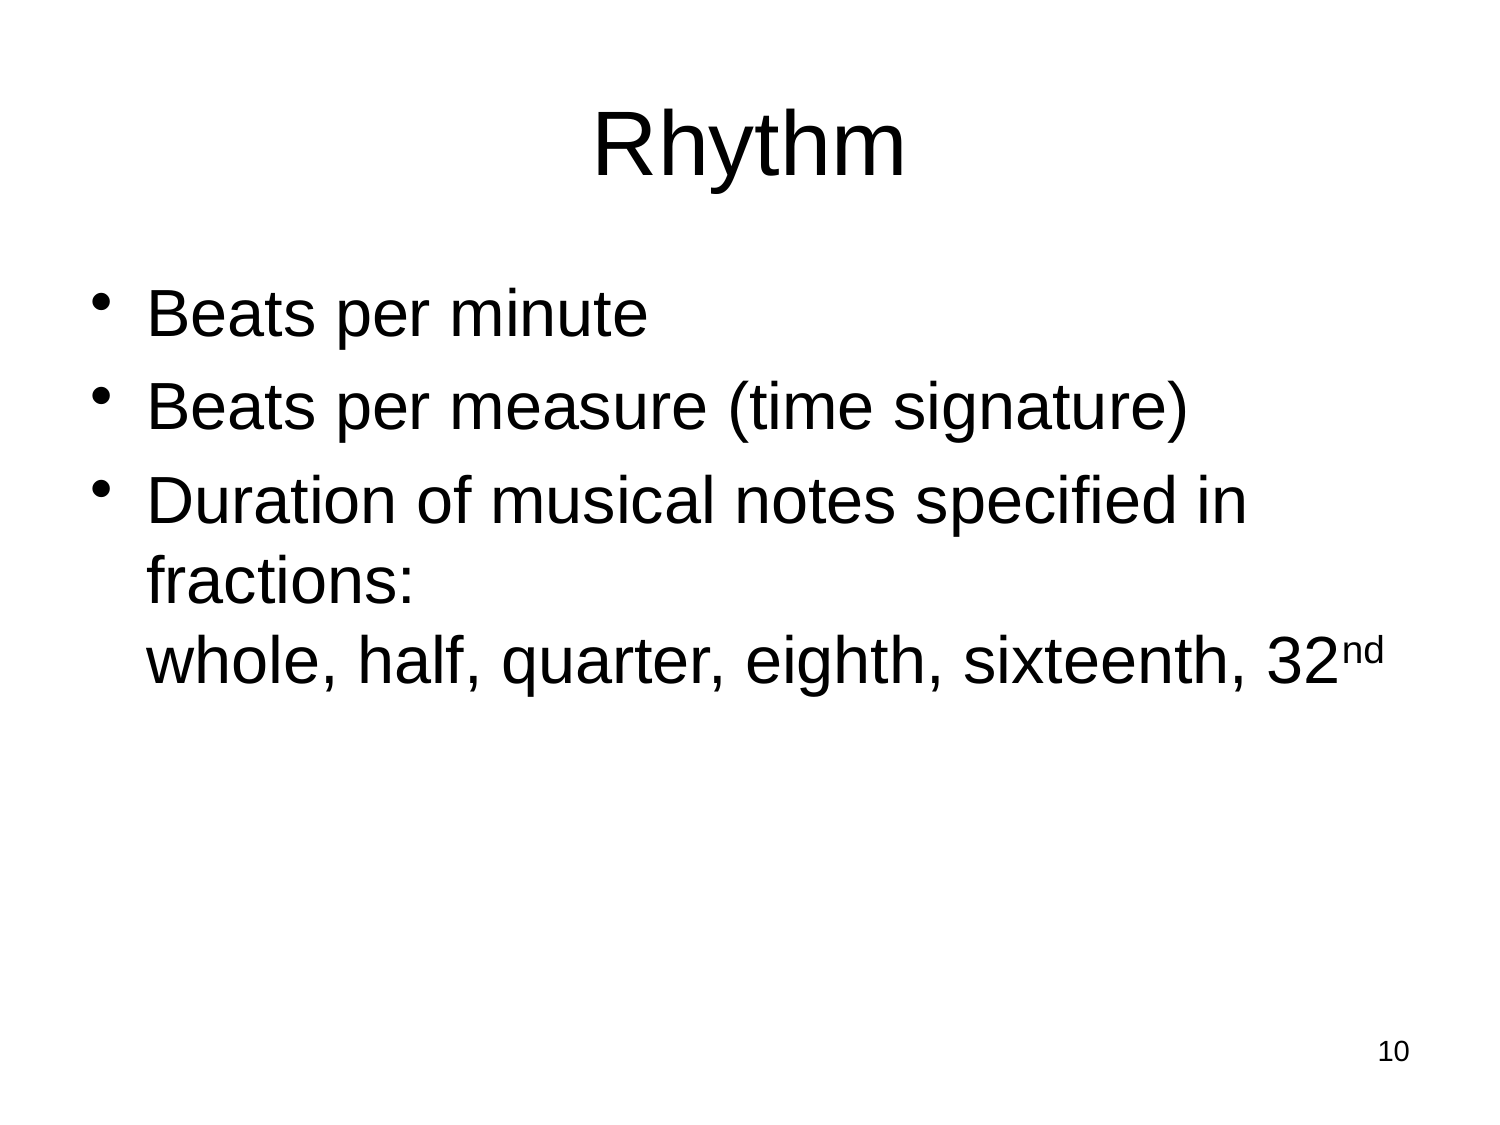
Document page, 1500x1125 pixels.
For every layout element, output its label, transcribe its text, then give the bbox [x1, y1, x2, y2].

title Rhythm [74, 44, 1426, 233]
slide_number 10 [1074, 1024, 1426, 1103]
list Beats per minute Beats per measure (time signature) Duration of musical notes specified in fractions: whole, half, quarter, eighth, sixteenth, 32nd [74, 262, 1426, 1006]
